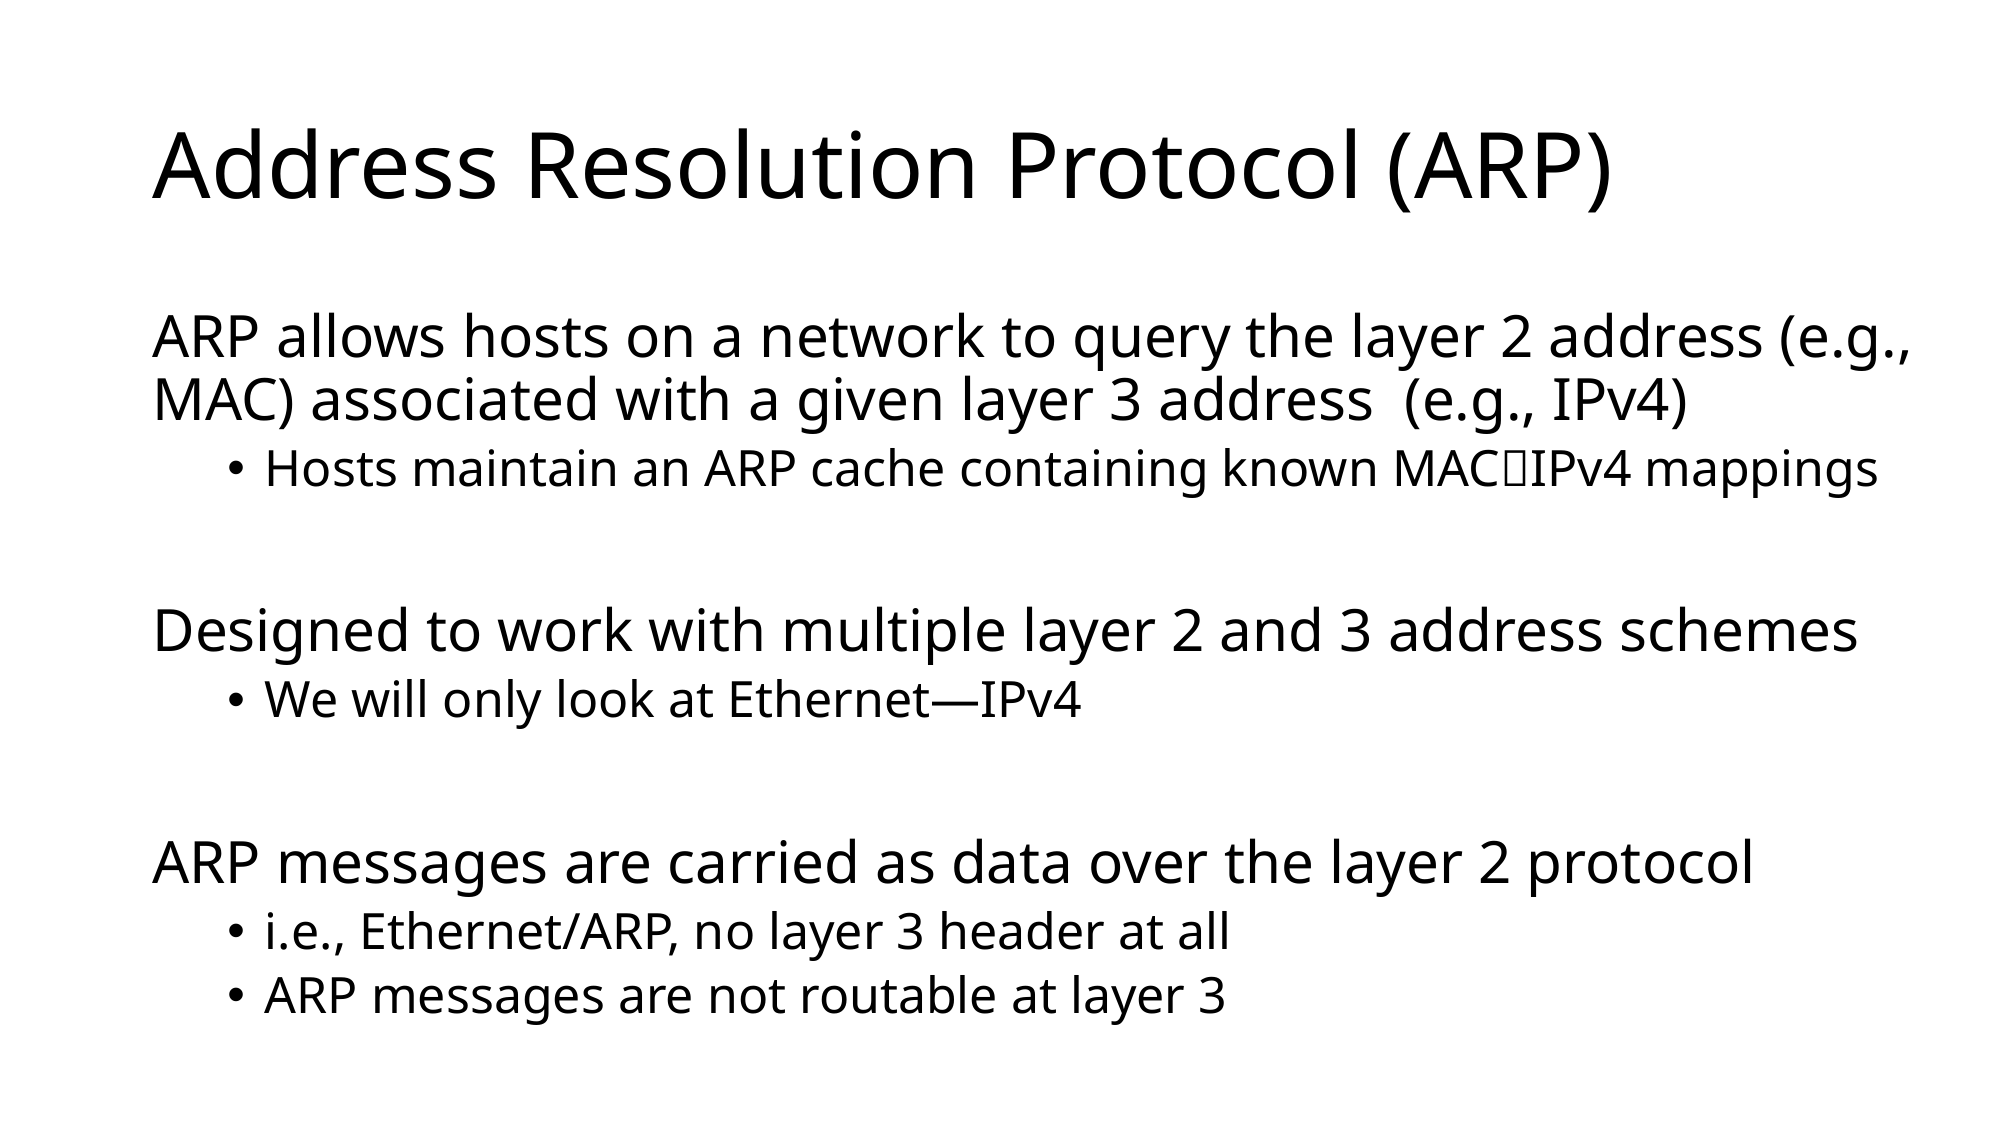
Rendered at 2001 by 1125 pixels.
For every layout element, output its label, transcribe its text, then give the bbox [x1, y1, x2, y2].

list ARP allows hosts on a network to query the layer 2 address (e.g., MAC) associated with a given layer 3 address (e.g., IPv4) Hosts maintain an ARP cache containing known MACIPv4 mappings Designed to work with multiple layer 2 and 3 address schemes We will only look at Ethernet—IPv4 ARP messages are carried as data over the layer 2 protocol i.e., Ethernet/ARP, no layer 3 header at all ARP messages are not routable at layer 3 [137, 299, 1950, 1086]
title Address Resolution Protocol (ARP) [137, 59, 1863, 278]
